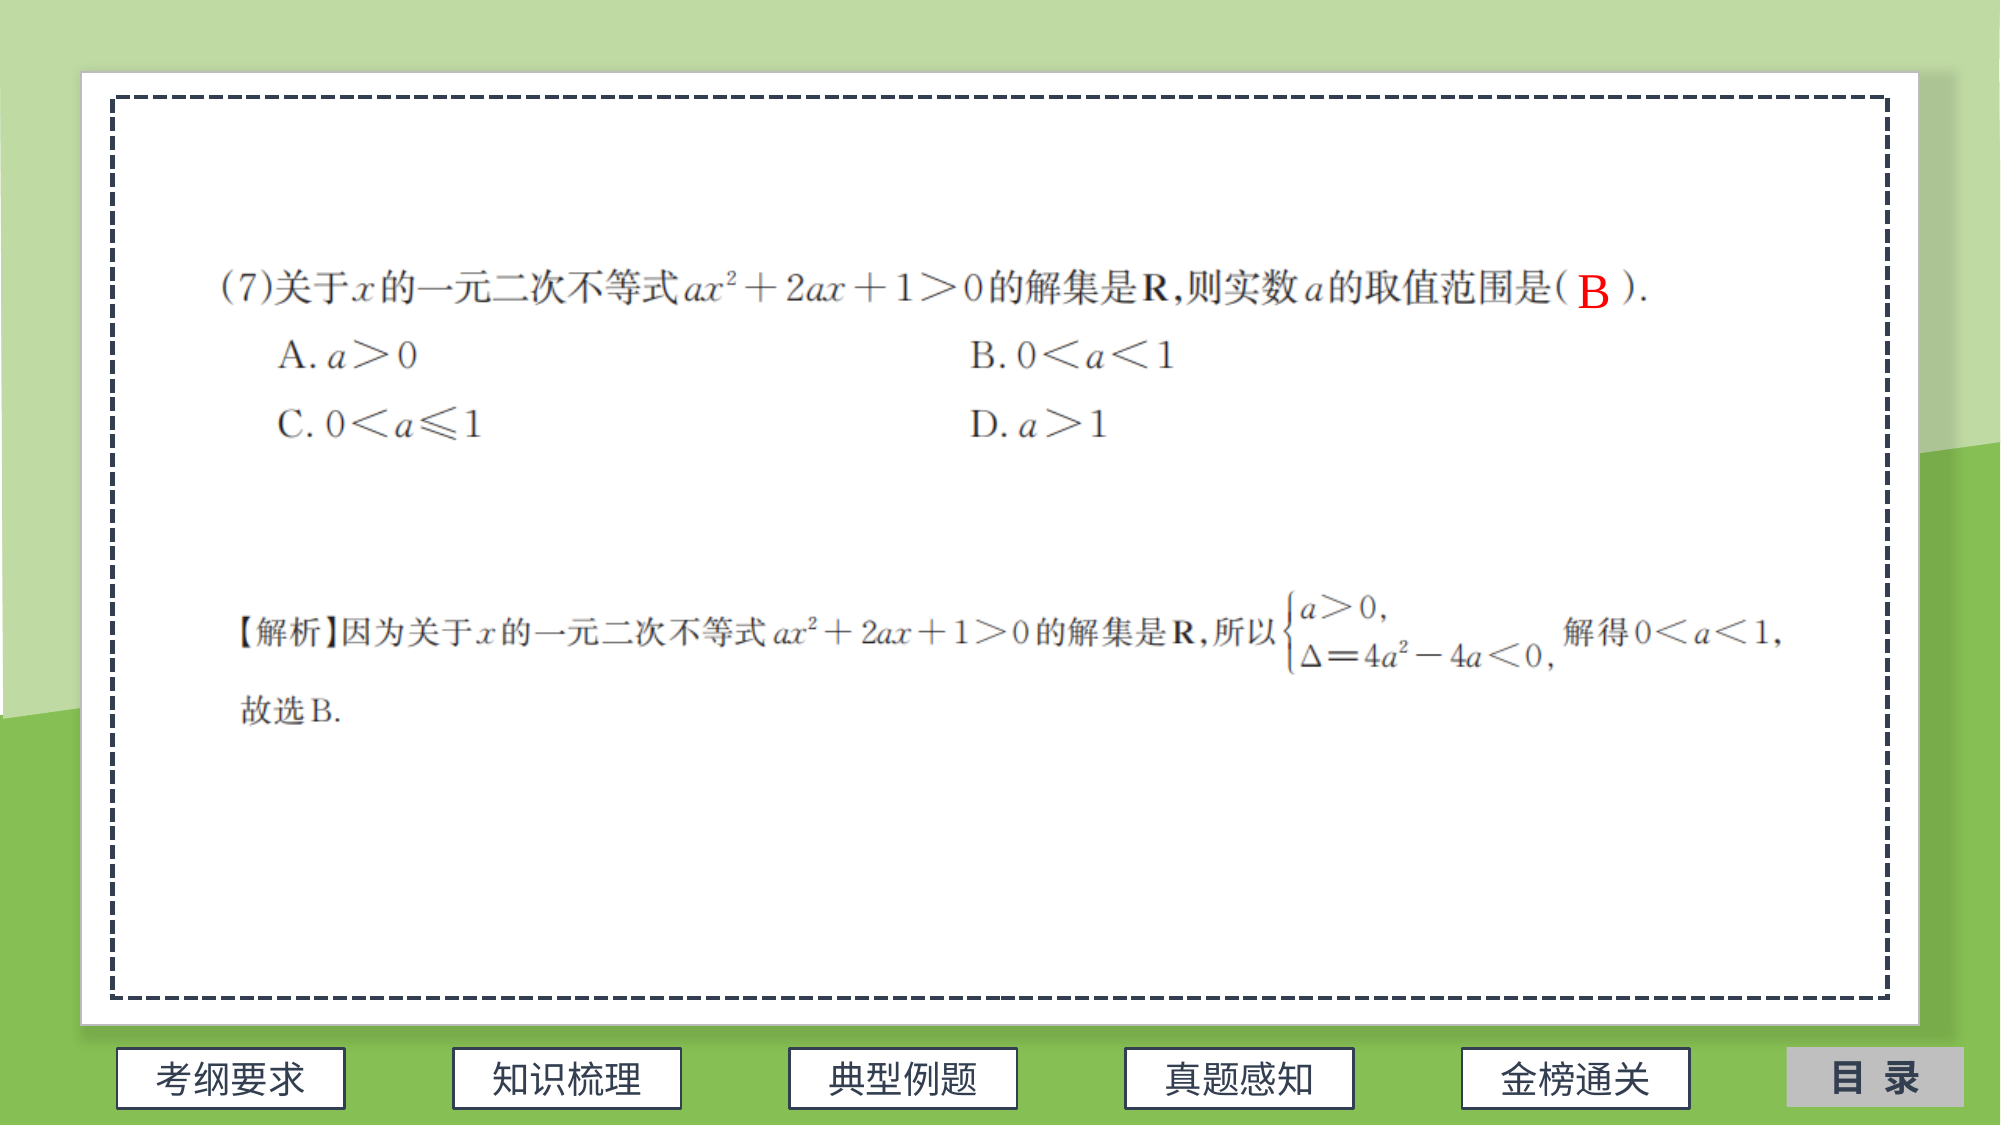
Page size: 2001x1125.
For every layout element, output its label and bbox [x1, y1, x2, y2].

picture [230, 581, 1826, 729]
picture [195, 250, 1668, 459]
